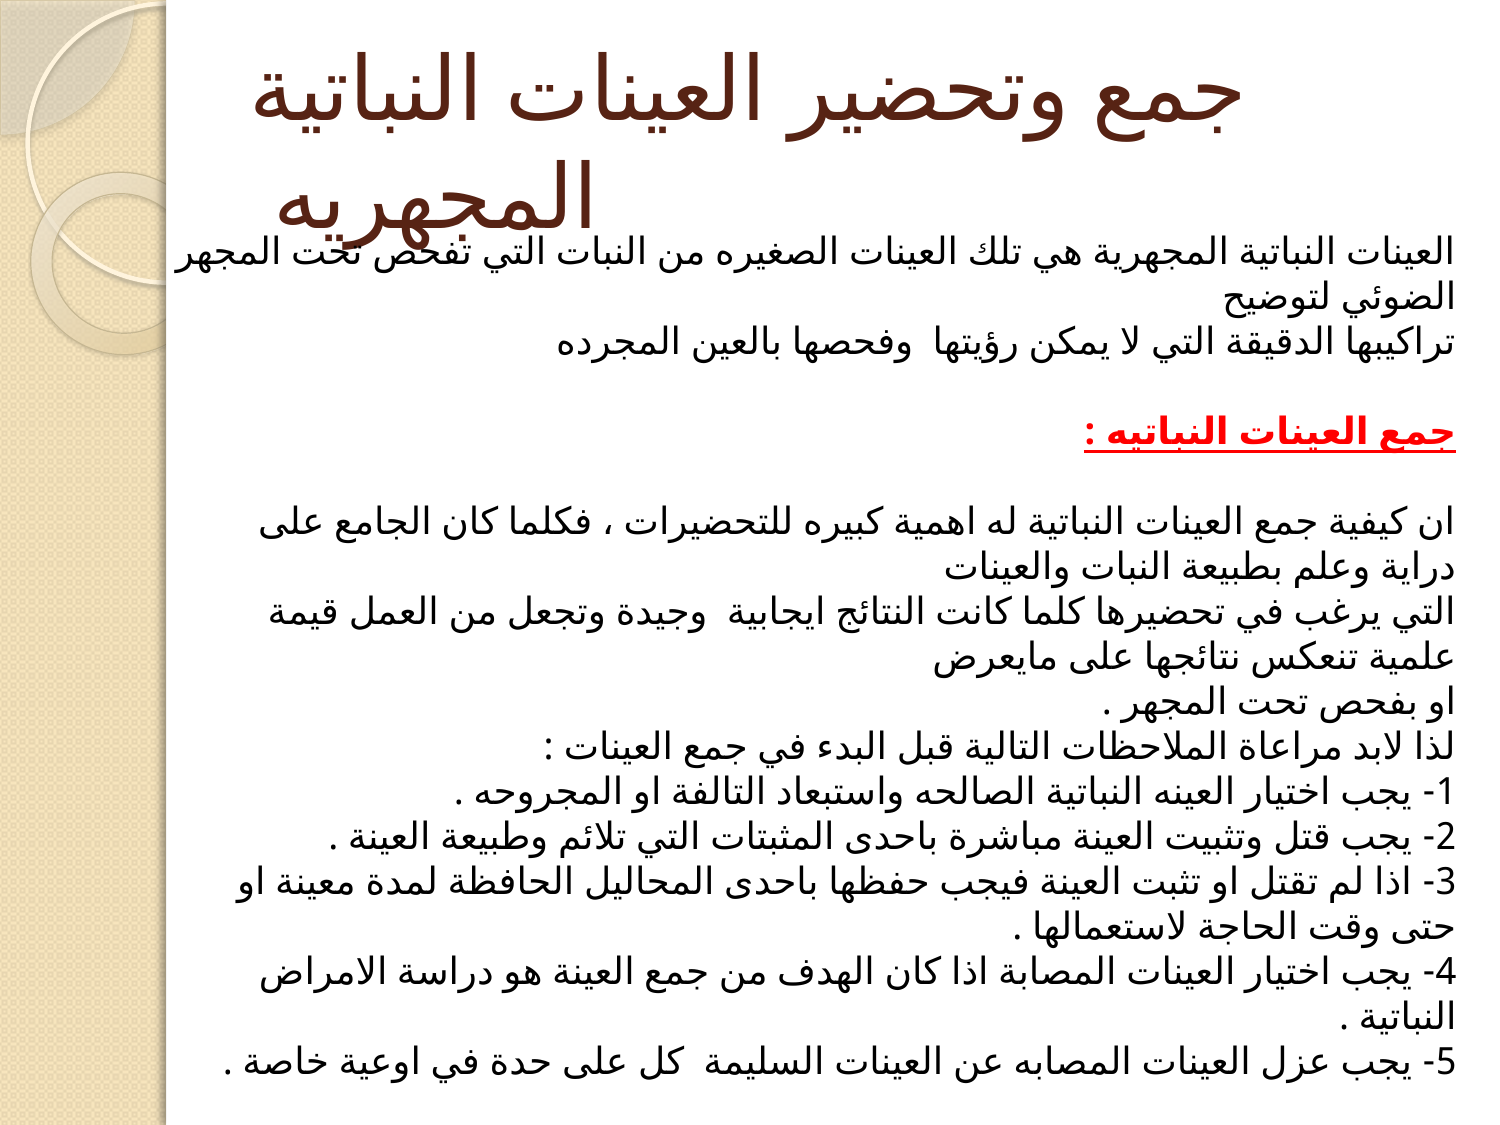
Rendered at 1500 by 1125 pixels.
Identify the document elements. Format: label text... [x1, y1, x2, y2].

text_box العينات النباتية المجهرية هي تلك العينات الصغيره من النبات التي تفحص تحت المجهر الضوئي لتوضيح تراكيبها الدقيقة التي لا يمكن رؤيتها وفحصها بالعين المجرده جمع العينات النباتيه : ان كيفية جمع العينات النباتية له اهمية كبيره للتحضيرات ، فكلما كان الجامع على دراية وعلم بطبيعة النبات والعينات التي يرغب في تحضيرها كلما كانت النتائج ايجابية وجيدة وتجعل من العمل قيمة علمية تنعكس نتائجها على مايعرض او بفحص تحت المجهر . لذا لابد مراعاة الملاحظات التالية قبل البدء في جمع العينات : 1- يجب اختيار العينه النباتية الصالحه واستبعاد التالفة او المجروحه . 2- يجب قتل وتثبيت العينة مباشرة باحدى المثبتات التي تلائم وطبيعة العينة . 3- اذا لم تقتل او تثبت العينة فيجب حفظها باحدى المحاليل الحافظة لمدة معينة او حتى وقت الحاجة لاستعمالها . 4- يجب اختيار العينات المصابة اذا كان الهدف من جمع العينة هو دراسة الامراض النباتية . 5- يجب عزل العينات المصابه عن العينات السليمة كل على حدة في اوعية خاصة . [159, 219, 1472, 1090]
title جمع وتحضير العينات النباتية المجهريه [235, 45, 1466, 219]
